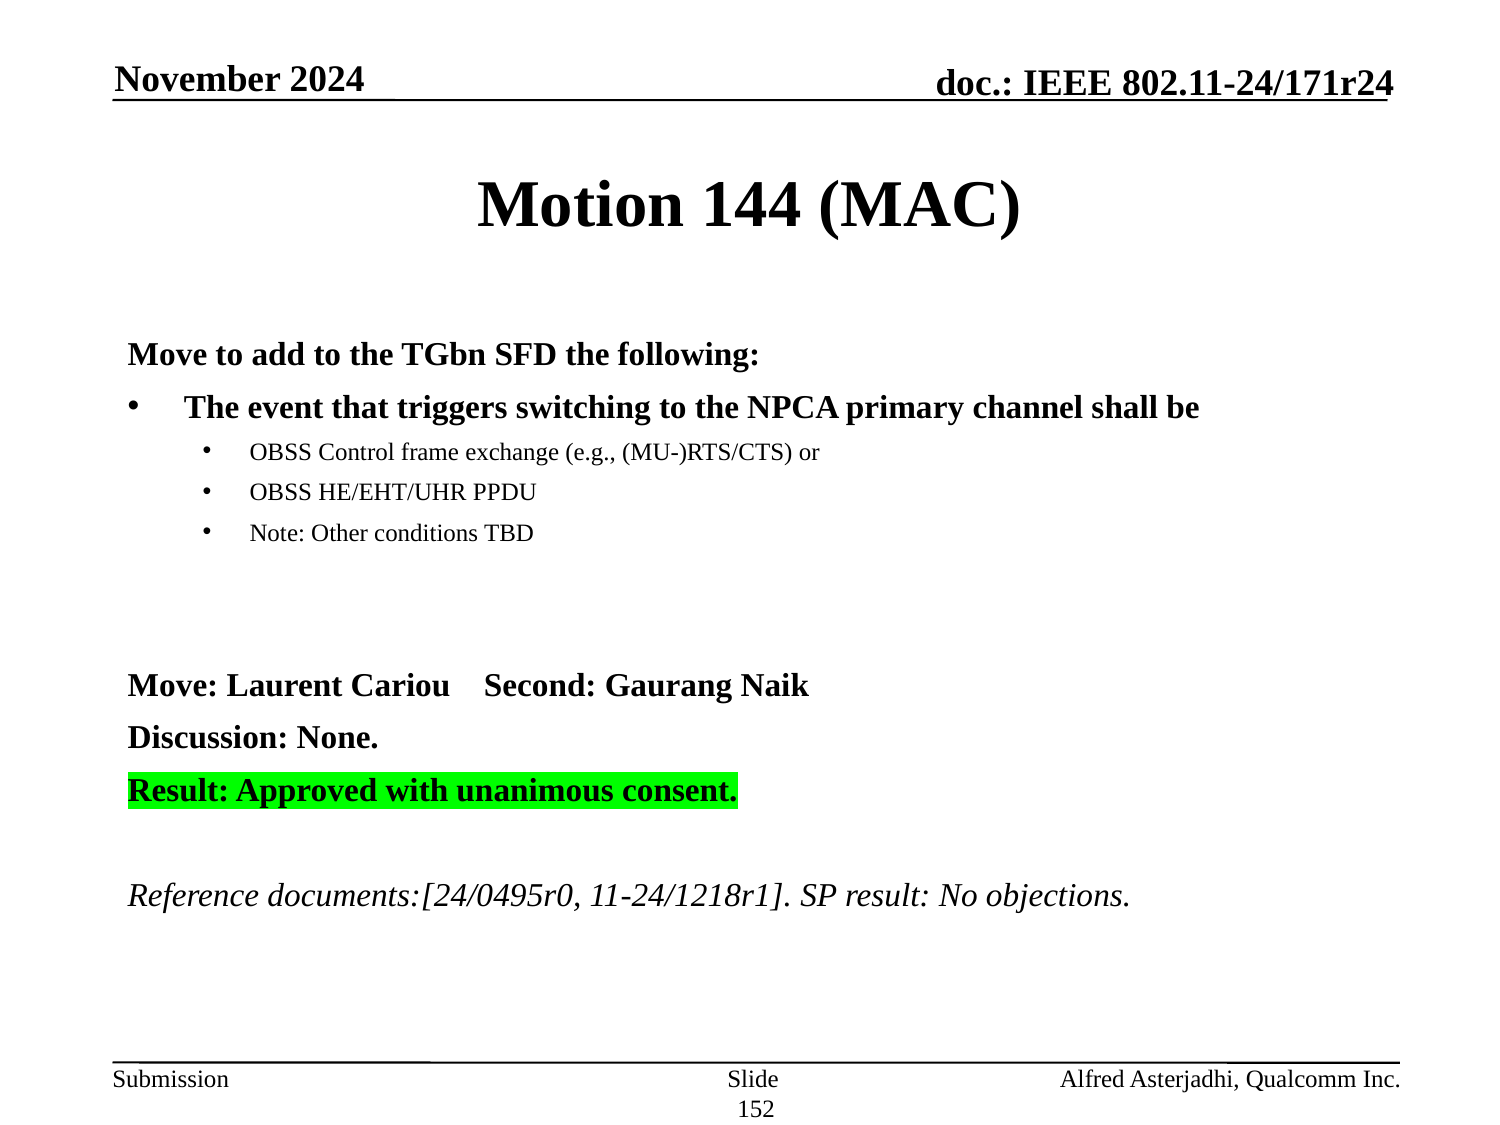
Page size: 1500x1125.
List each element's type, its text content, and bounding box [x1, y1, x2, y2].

slide_number Slide 152 [712, 1061, 800, 1123]
list Move to add to the TGbn SFD the following: The event that triggers switching to the NPCA primary channel shall be OBSS Control frame exchange (e.g., (MU-)RTS/CTS) or OBSS HE/EHT/UHR PPDU Note: Other conditions TBD Move: Laurent Cariou Second: Gaurang Naik Discussion: None. Result: Approved with unanimous consent. Reference documents:[24/0495r0, 11-24/1218r1]. SP result: No objections. [112, 324, 1388, 1000]
title Motion 144 (MAC) [112, 112, 1388, 288]
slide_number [114, 54, 423, 100]
footer Alfred Asterjadhi, Qualcomm Inc. [878, 1061, 1402, 1093]
